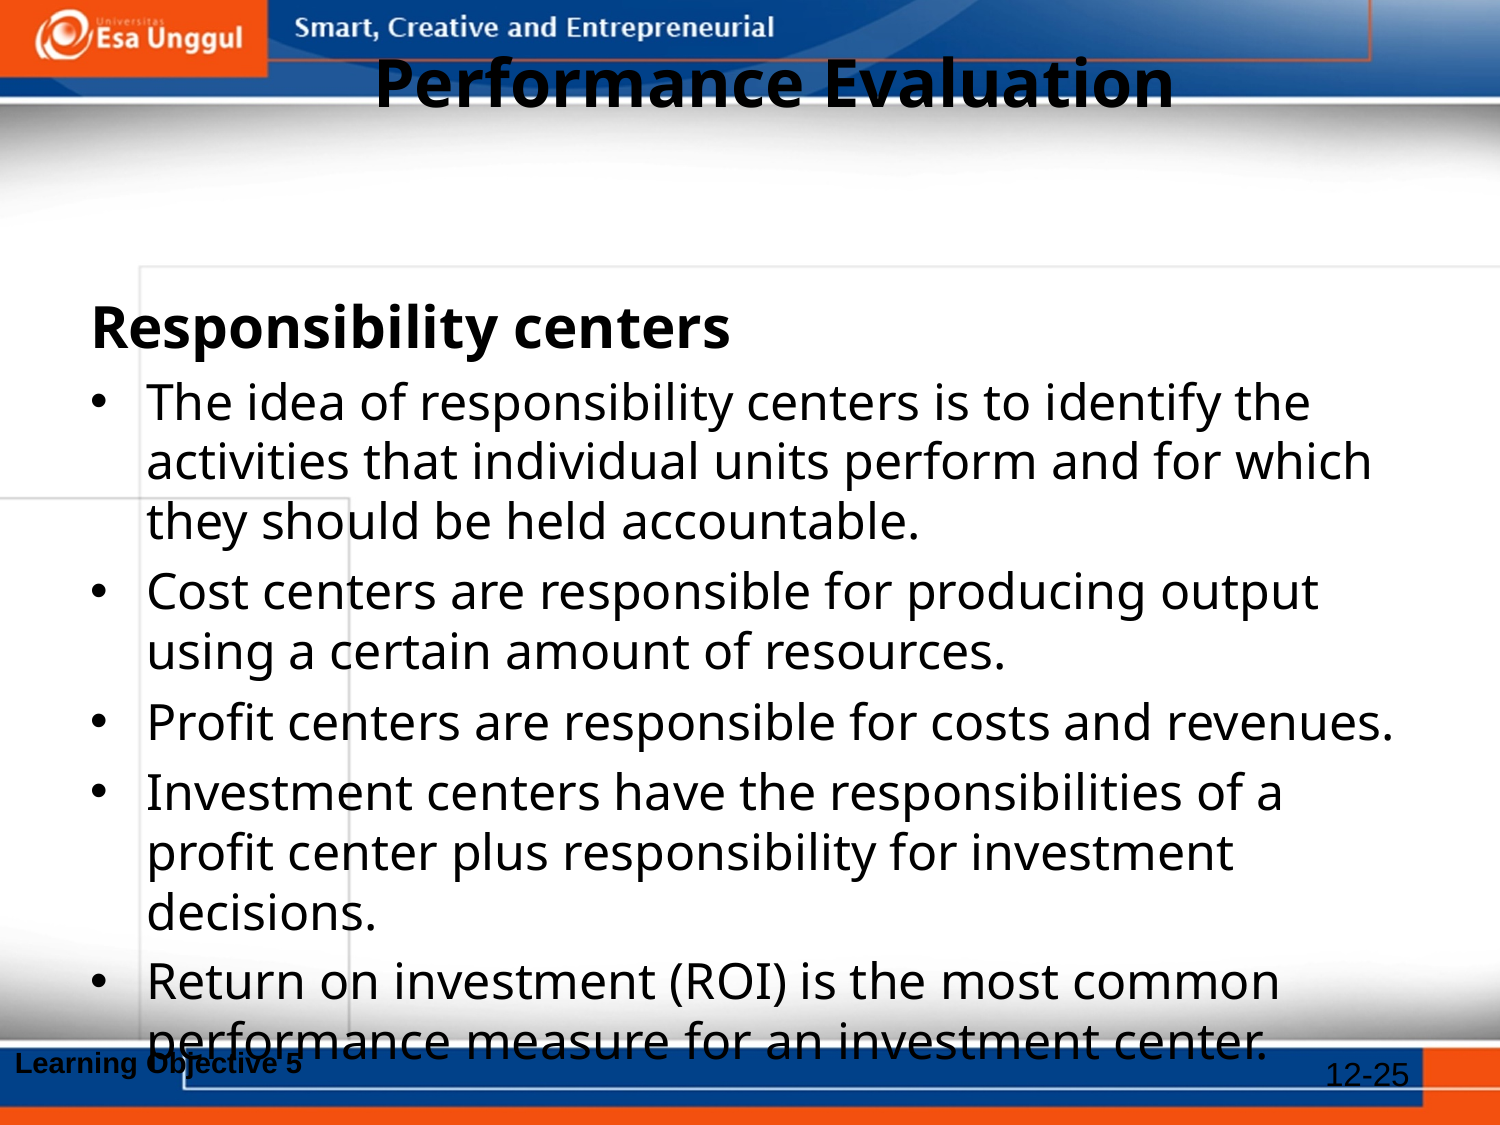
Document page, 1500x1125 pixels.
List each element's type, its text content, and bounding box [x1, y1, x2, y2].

text_box Learning Objective 5 [0, 1037, 513, 1088]
slide_number 12-25 [1250, 1042, 1425, 1103]
title Performance Evaluation [99, 0, 1450, 163]
list Responsibility centers The idea of responsibility centers is to identify the activities that individual units perform and for which they should be held accountable. Cost centers are responsible for producing output using a certain amount of resources. Profit centers are responsible for costs and revenues. Investment centers have the responsibilities of a profit center plus responsibility for investment decisions. Return on investment (ROI) is the most common performance measure for an investment center. [75, 282, 1425, 1025]
picture [0, 0, 1500, 1125]
